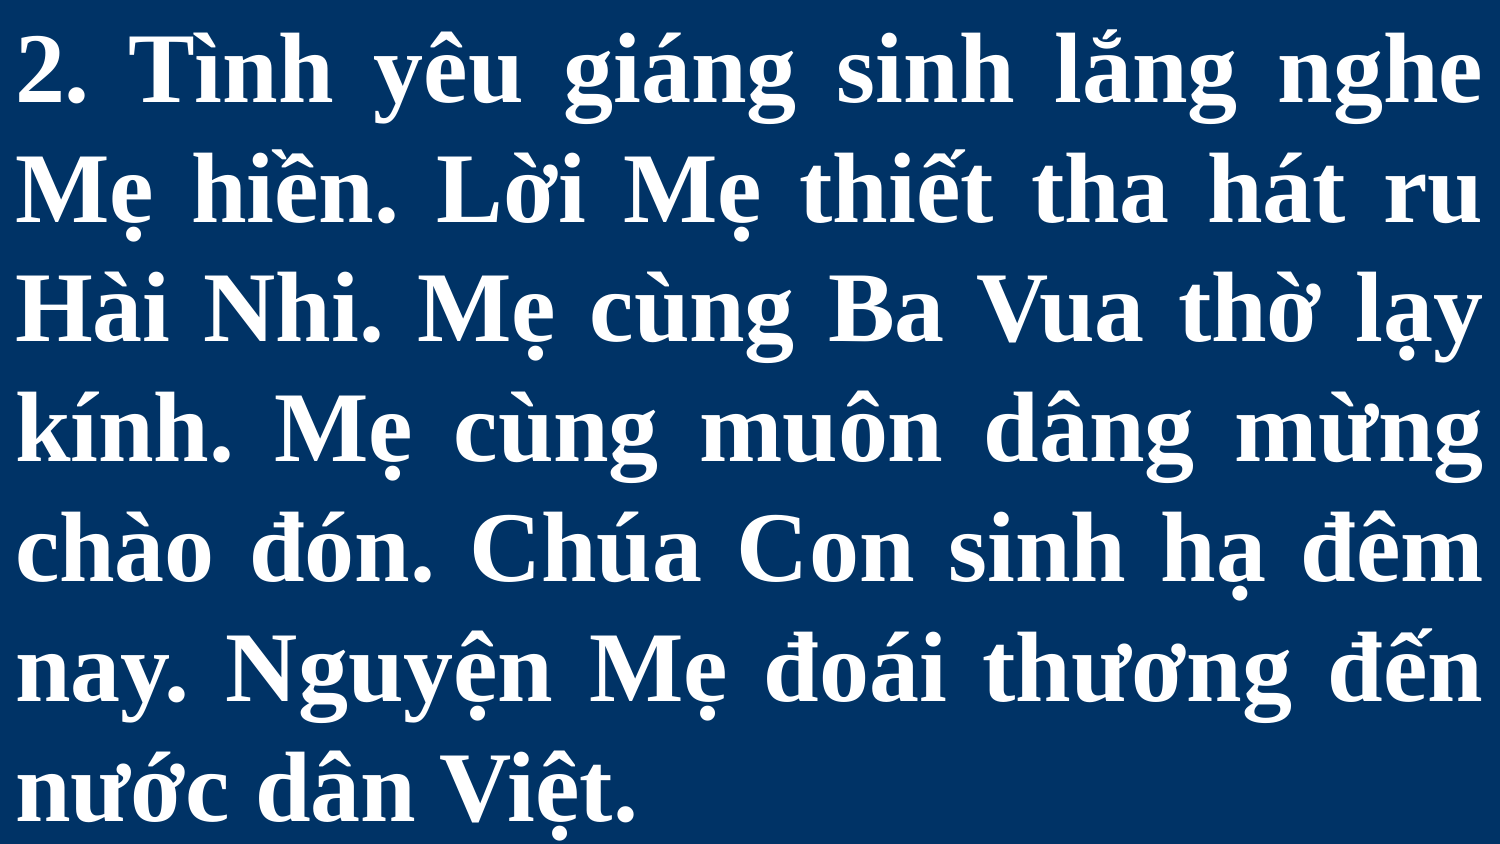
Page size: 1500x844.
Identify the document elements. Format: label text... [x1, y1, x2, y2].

title 2. Tình yêu giáng sinh lắng nghe Mẹ hiền. Lời Mẹ thiết tha hát ru Hài Nhi. Mẹ cùng Ba Vua thờ lạy kính. Mẹ cùng muôn dâng mừng chào đón. Chúa Con sinh hạ đêm nay. Nguyện Mẹ đoái thương đến nước dân Việt. [0, 0, 1500, 844]
